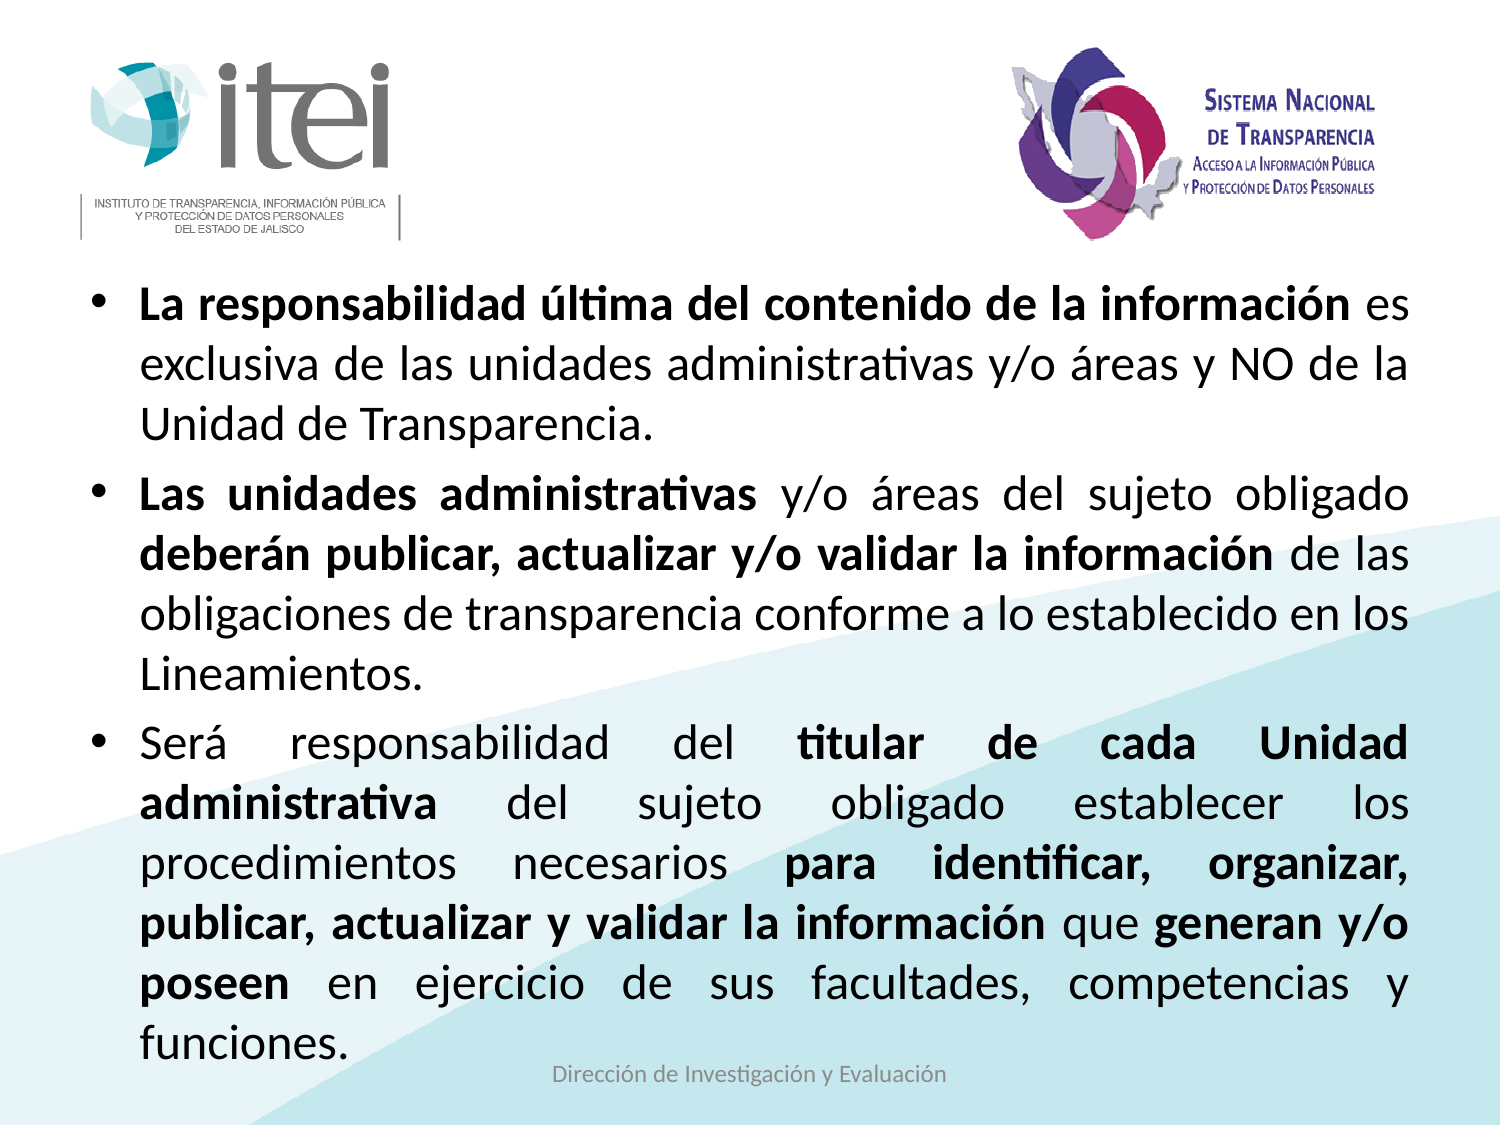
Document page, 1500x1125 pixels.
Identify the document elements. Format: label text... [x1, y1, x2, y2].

footer Dirección de Investigación y Evaluación [512, 1042, 988, 1103]
list La responsabilidad última del contenido de la información es exclusiva de las unidades administrativas y/o áreas y NO de la Unidad de Transparencia. Las unidades administrativas y/o áreas del sujeto obligado deberán publicar, actualizar y/o validar la información de las obligaciones de transparencia conforme a lo establecido en los Lineamientos. Será responsabilidad del titular de cada Unidad administrativa del sujeto obligado establecer los procedimientos necesarios para identificar, organizar, publicar, actualizar y validar la información que generan y/o poseen en ejercicio de sus facultades, competencias y funciones. [75, 262, 1425, 1079]
picture [0, 0, 1500, 1125]
